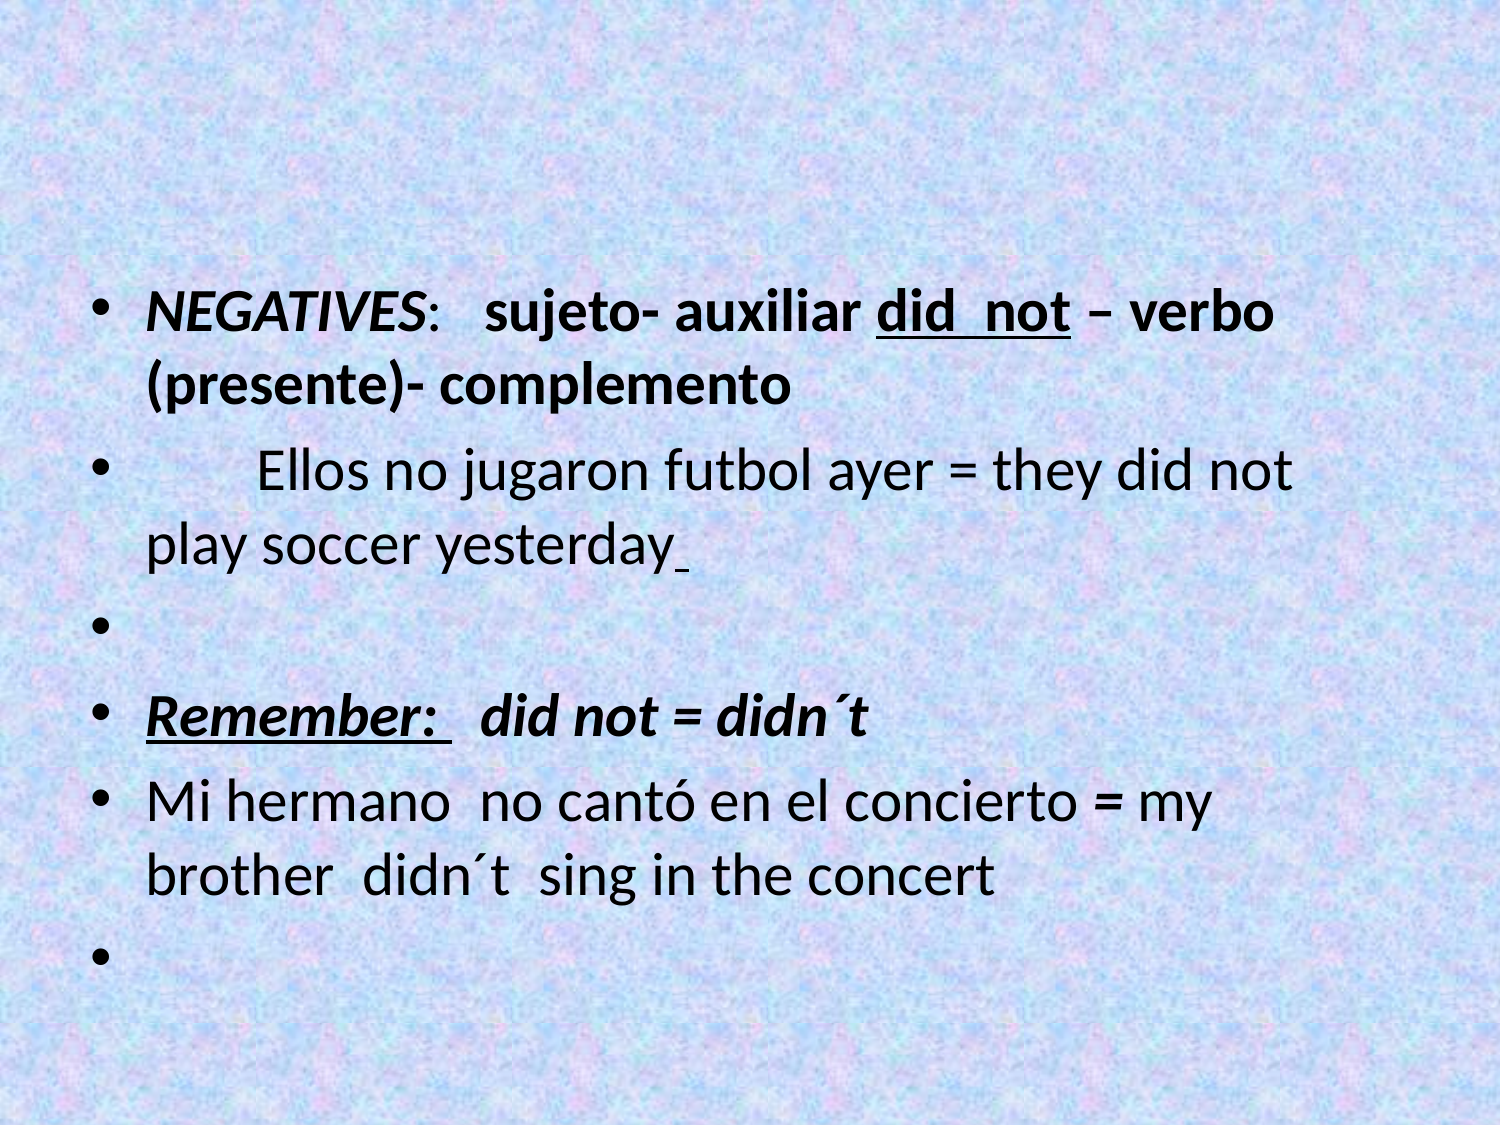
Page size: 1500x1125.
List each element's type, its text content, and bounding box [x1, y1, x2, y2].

list NEGATIVES: sujeto- auxiliar did not – verbo (presente)- complemento Ellos no jugaron futbol ayer = they did not play soccer yesterday Remember: did not = didn´t Mi hermano no cantó en el concierto = my brother didn´t sing in the concert [75, 262, 1425, 1005]
picture [0, 0, 1500, 1125]
